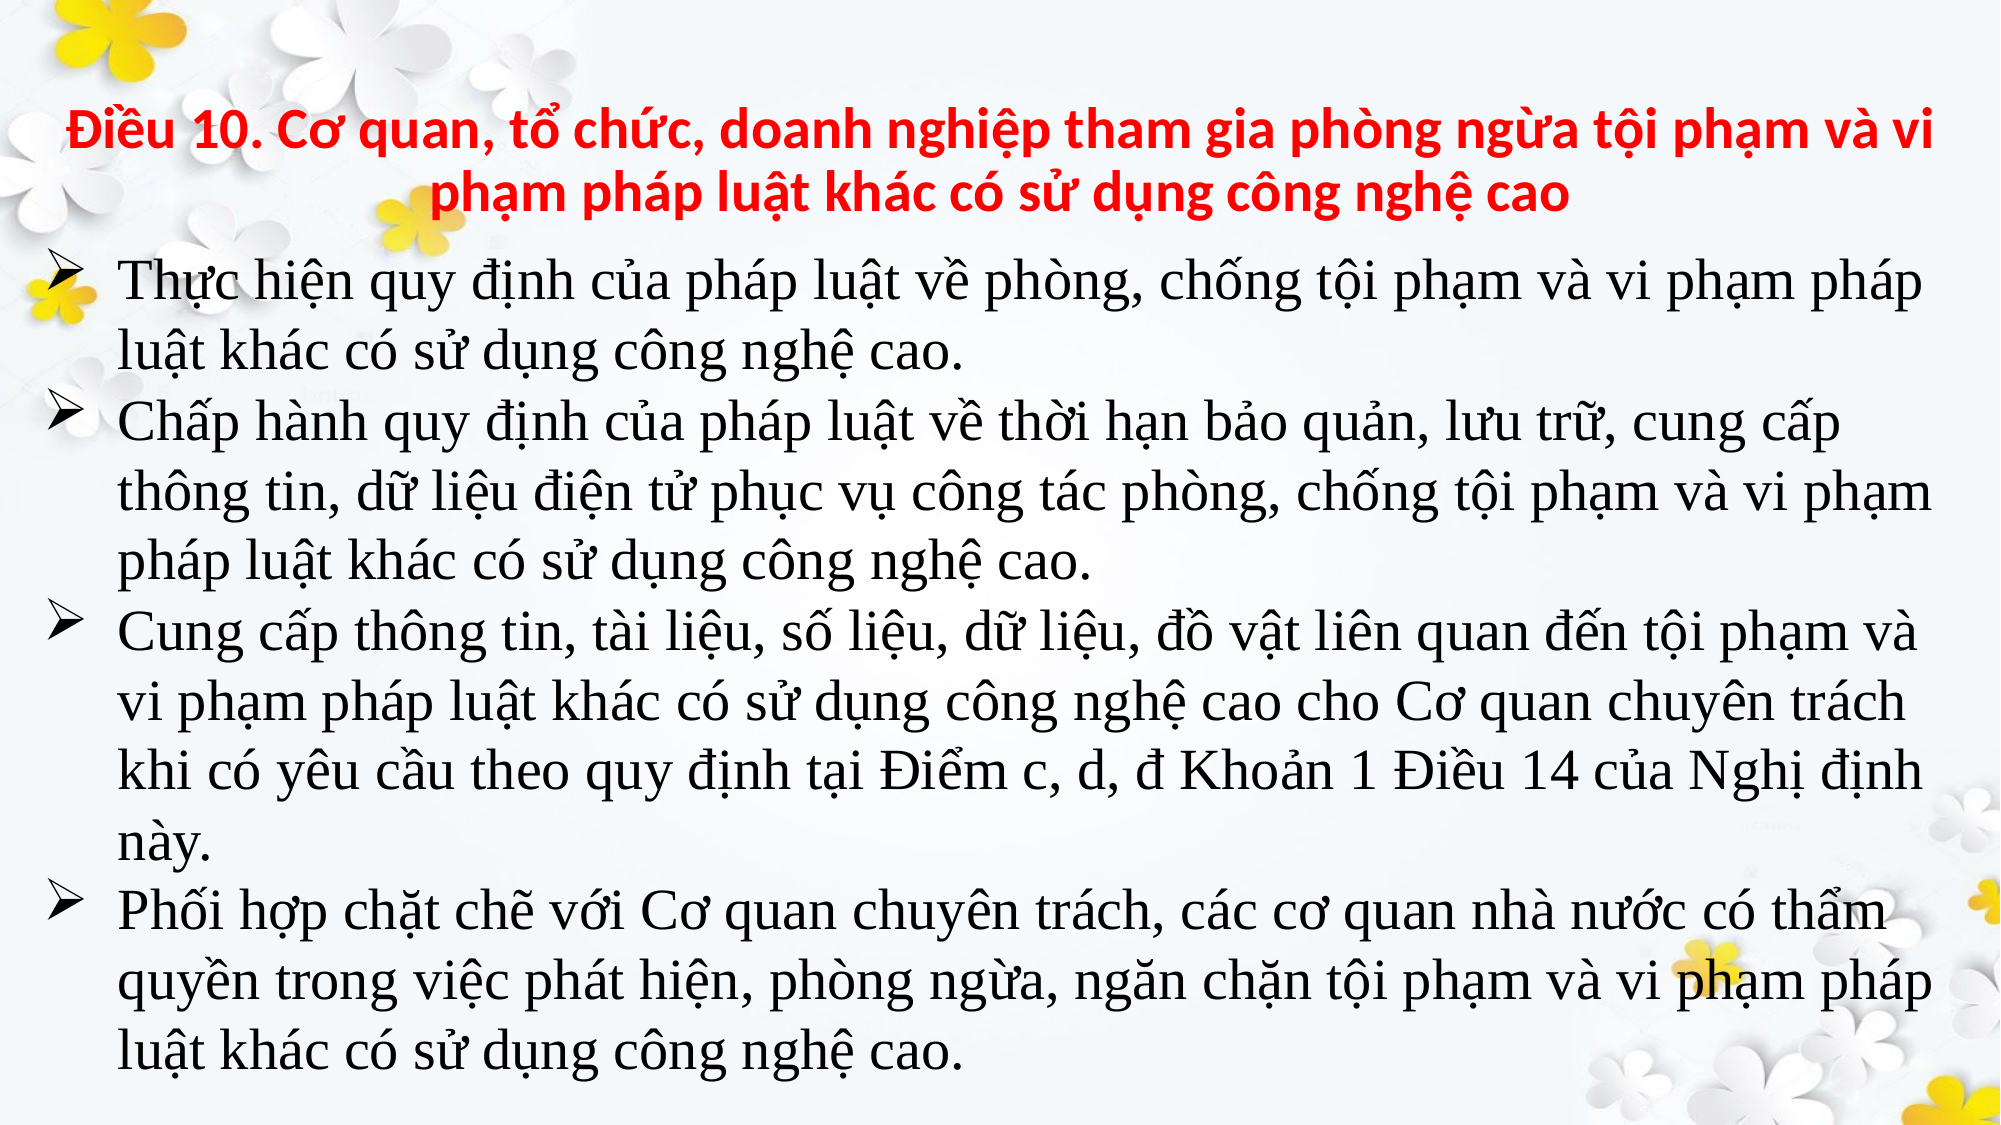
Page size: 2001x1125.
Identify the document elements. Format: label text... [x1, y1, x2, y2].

text_box Thực hiện quy định của pháp luật về phòng, chống tội phạm và vi phạm pháp luật khác có sử dụng công nghệ cao. Chấp hành quy định của pháp luật về thời hạn bảo quản, lưu trữ, cung cấp thông tin, dữ liệu điện tử phục vụ công tác phòng, chống tội phạm và vi phạm pháp luật khác có sử dụng công nghệ cao. Cung cấp thông tin, tài liệu, số liệu, dữ liệu, đồ vật liên quan đến tội phạm và vi phạm pháp luật khác có sử dụng công nghệ cao cho Cơ quan chuyên trách khi có yêu cầu theo quy định tại Điểm c, d, đ Khoản 1 Điều 14 của Nghị định này. Phối hợp chặt chẽ với Cơ quan chuyên trách, các cơ quan nhà nước có thẩm quyền trong việc phát hiện, phòng ngừa, ngăn chặn tội phạm và vi phạm pháp luật khác có sử dụng công nghệ cao. [28, 234, 1972, 1125]
list Điều 10. Cơ quan, tổ chức, doanh nghiệp tham gia phòng ngừa tội phạm và vi phạm pháp luật khác có sử dụng công nghệ cao [0, 0, 2000, 1125]
